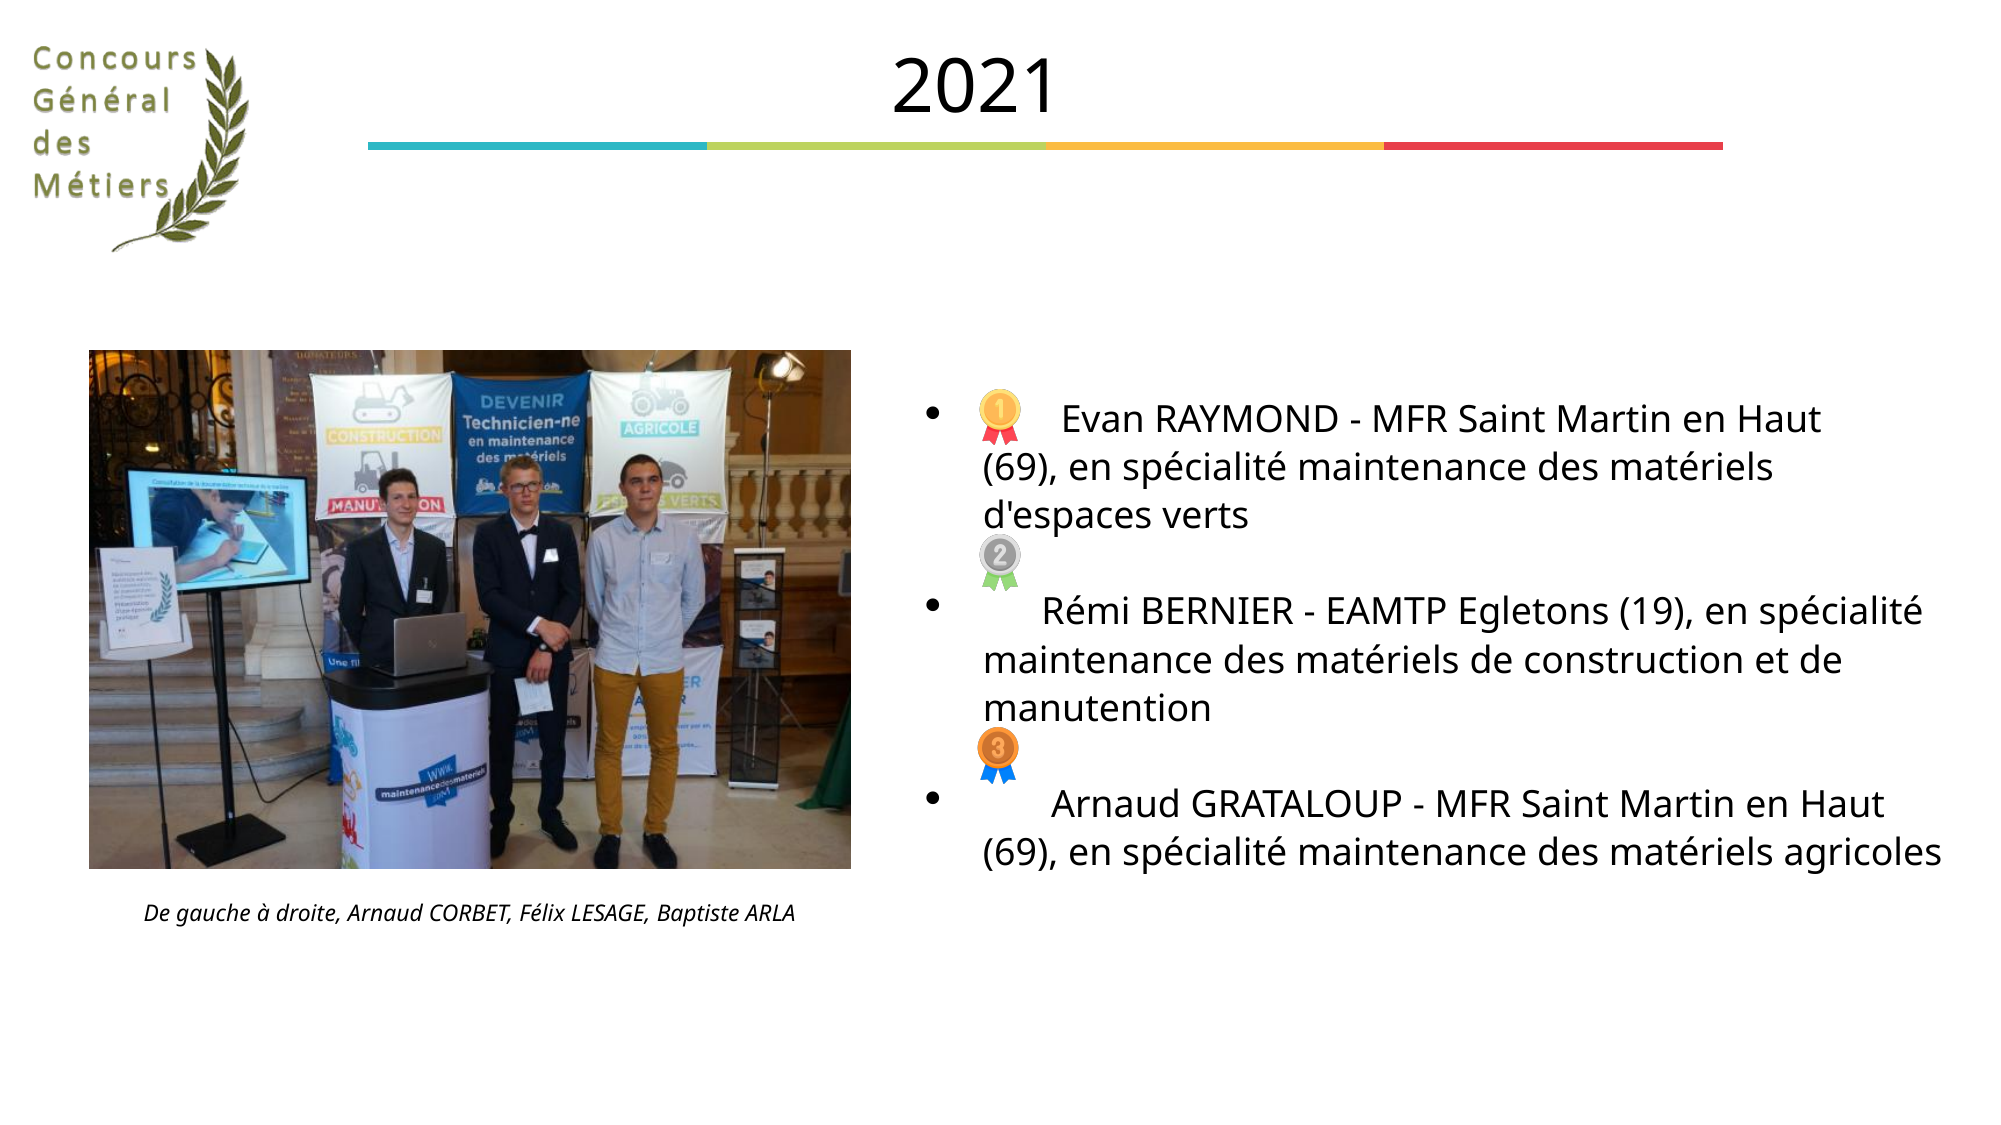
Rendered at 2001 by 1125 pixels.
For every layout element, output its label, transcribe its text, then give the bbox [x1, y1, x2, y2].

text_box Evan RAYMOND - MFR Saint Martin en Haut (69), en spécialité maintenance des matériels d'espaces verts Rémi BERNIER - EAMTP Egletons (19), en spécialité maintenance des matériels de construction et de manutention Arnaud GRATALOUP - MFR Saint Martin en Haut (69), en spécialité maintenance des matériels agricoles [911, 384, 1967, 881]
picture [31, 46, 250, 254]
picture [969, 727, 1027, 784]
text_box De gauche à droite, Arnaud CORBET, Félix LESAGE, Baptiste ARLA [0, 889, 971, 934]
picture [88, 350, 852, 870]
picture [971, 534, 1029, 591]
picture [362, 131, 1731, 169]
picture [971, 388, 1029, 446]
text_box 2021 [877, 23, 1100, 135]
